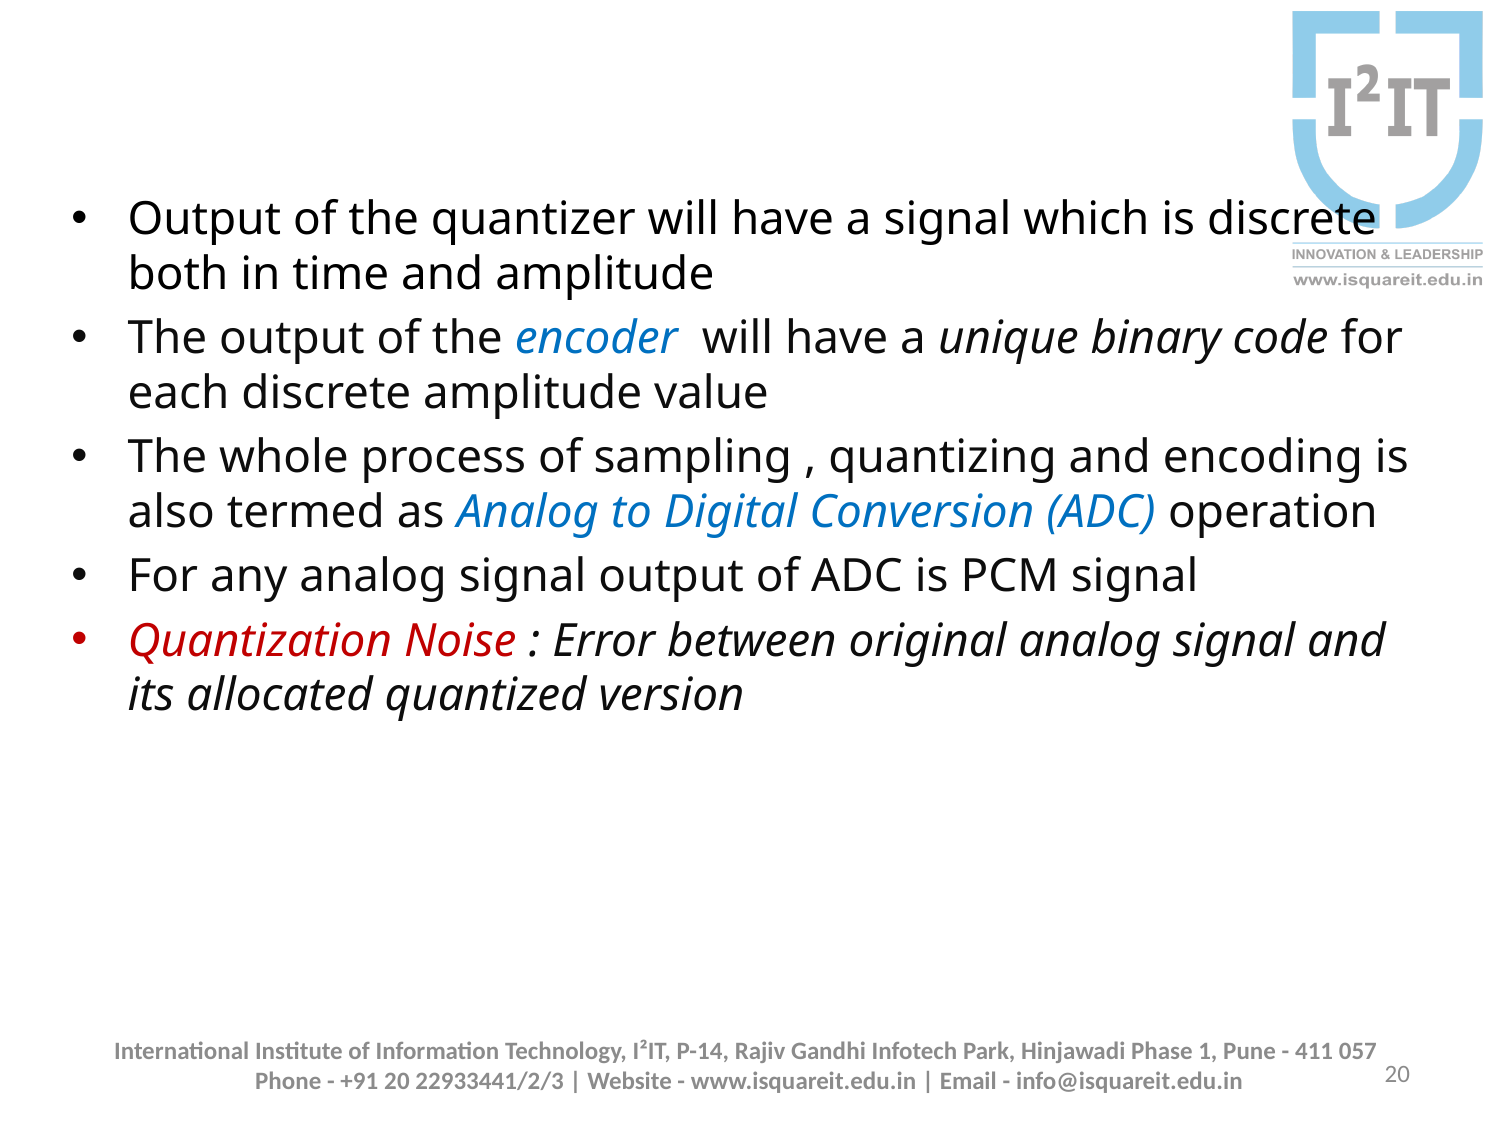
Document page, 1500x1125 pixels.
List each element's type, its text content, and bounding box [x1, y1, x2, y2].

footer International Institute of Information Technology, I²IT, P-14, Rajiv Gandhi Infotech Park, Hinjawadi Phase 1, Pune - 411 057 Phone - +91 20 22933441/2/3 | Website - www.isquareit.edu.in | Email - info@isquareit.edu.in [0, 1025, 1500, 1105]
picture [1274, 0, 1500, 301]
subtitle Output of the quantizer will have a signal which is discrete both in time and amplitude The output of the encoder will have a unique binary code for each discrete amplitude value The whole process of sampling , quantizing and encoding is also termed as Analog to Digital Conversion (ADC) operation For any analog signal output of ADC is PCM signal Quantization Noise : Error between original analog signal and its allocated quantized version [56, 181, 1432, 1015]
slide_number 20 [1074, 1042, 1425, 1103]
